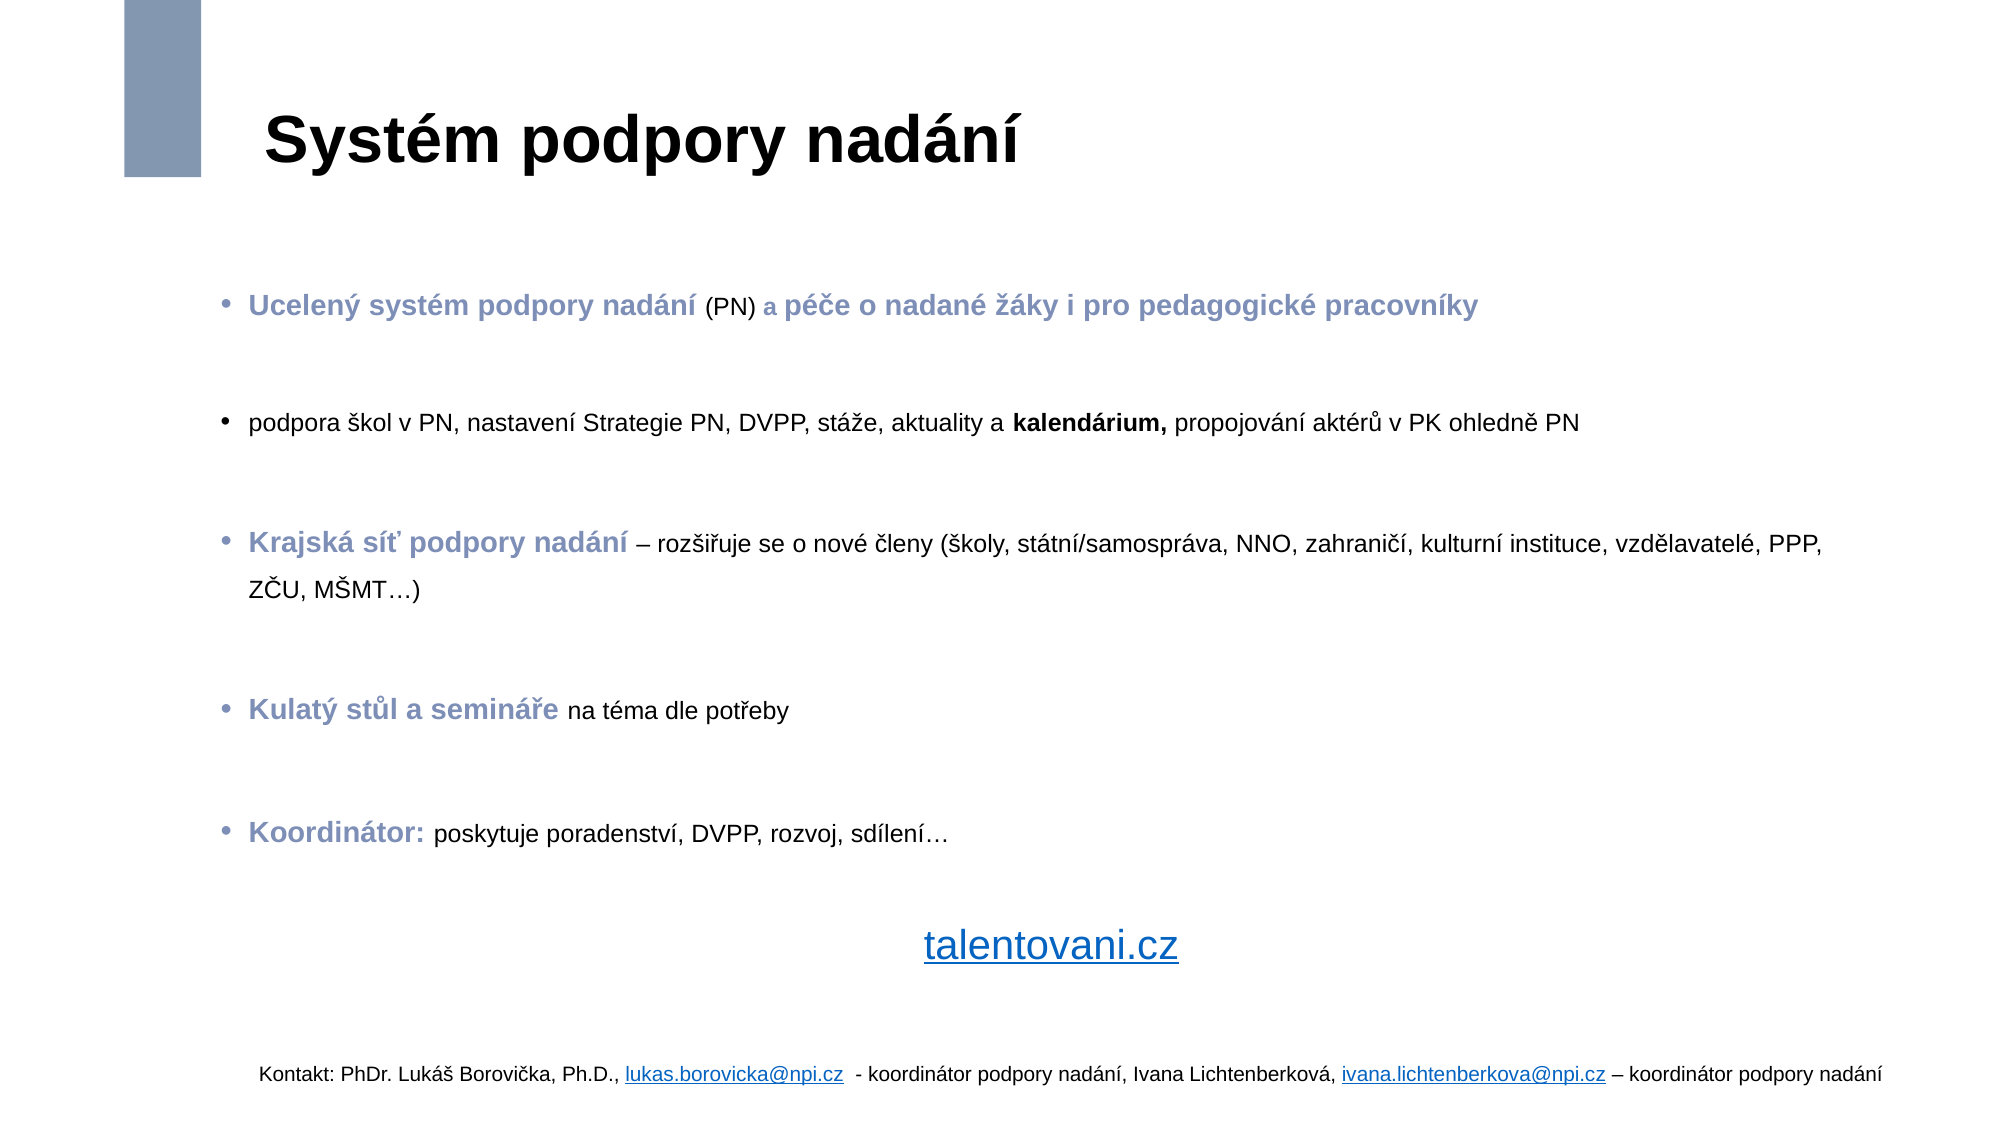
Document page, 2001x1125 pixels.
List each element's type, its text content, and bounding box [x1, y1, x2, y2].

title Systém podpory nadání [249, 73, 1898, 182]
list Ucelený systém podpory nadání (PN) a péče o nadané žáky i pro pedagogické pracovníky podpora škol v PN, nastavení Strategie PN, DVPP, stáže, aktuality a kalendárium, propojování aktérů v PK ohledně PN Krajská síť podpory nadání – rozšiřuje se o nové členy (školy, státní/samospráva, NNO, zahraničí, kulturní instituce, vzdělavatelé, PPP, ZČU, MŠMT…) Kulatý stůl a semináře na téma dle potřeby Koordinátor: poskytuje poradenství, DVPP, rozvoj, sdílení… talentovani.cz Kontakt: PhDr. Lukáš Borovička, Ph.D., lukas.borovicka@npi.cz - koordinátor podpory nadání, Ivana Lichtenberková, ivana.lichtenberkova@npi.cz – koordinátor podpory nadání [205, 261, 1898, 1064]
